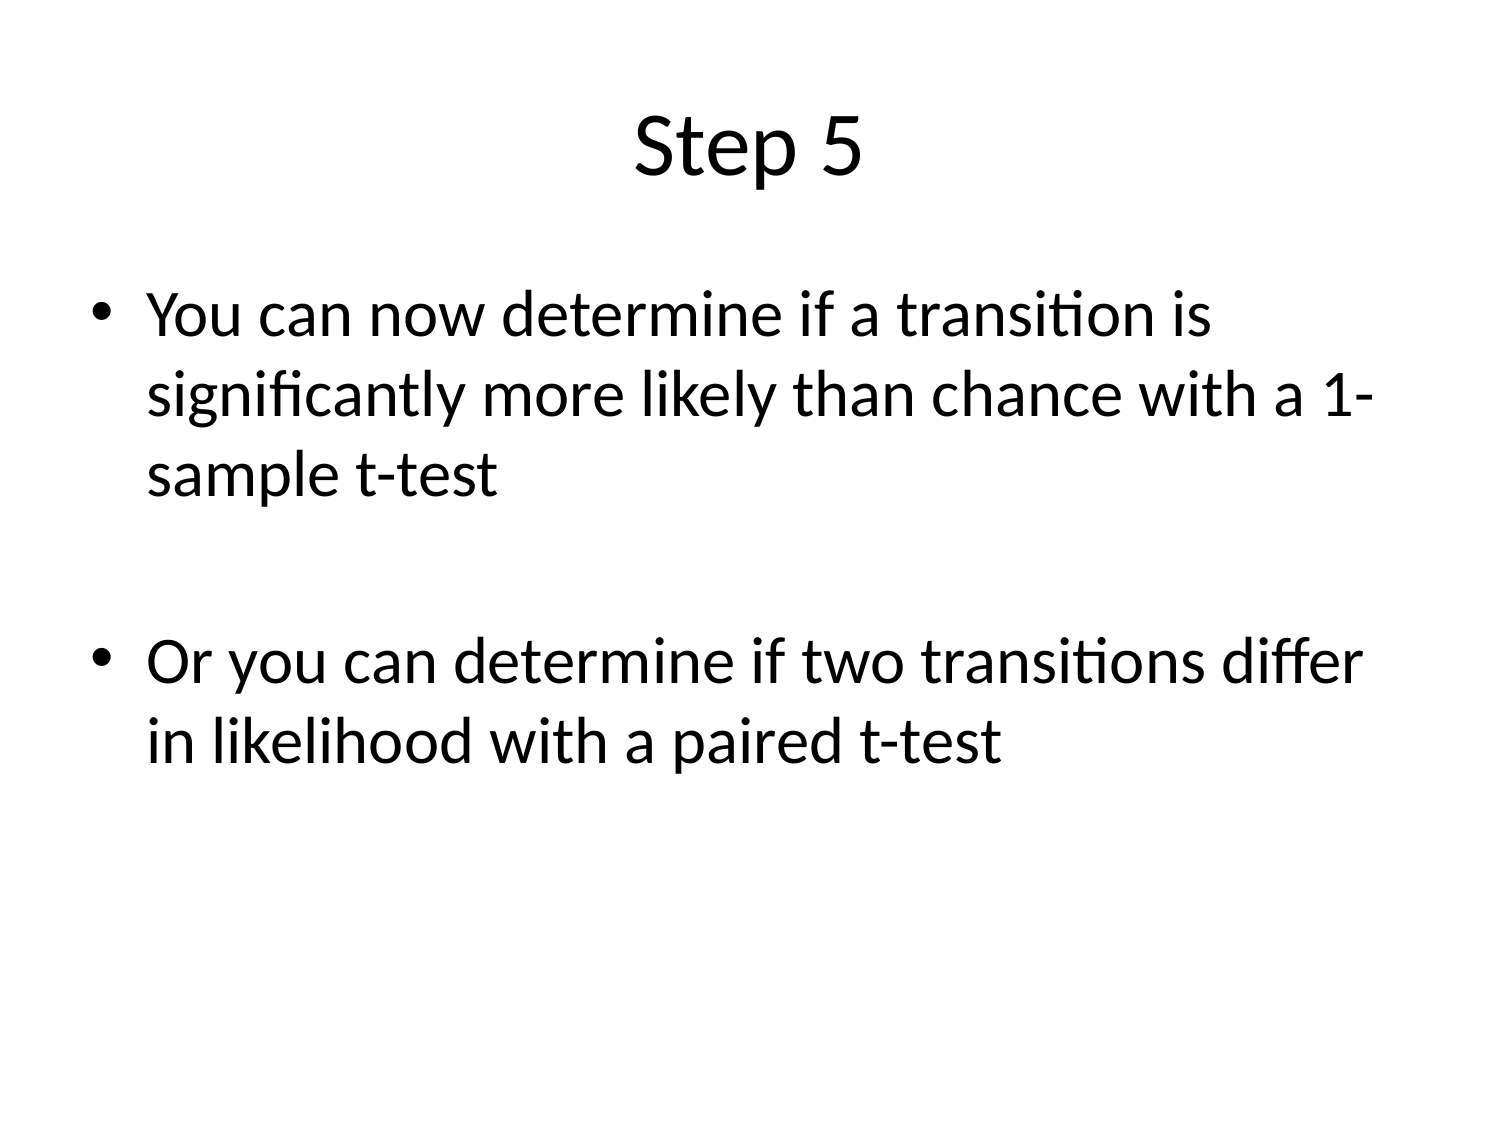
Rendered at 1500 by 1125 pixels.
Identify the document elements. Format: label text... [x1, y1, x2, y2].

title Step 5 [75, 45, 1425, 233]
list You can now determine if a transition is significantly more likely than chance with a 1-sample t-test Or you can determine if two transitions differ in likelihood with a paired t-test [75, 262, 1425, 1005]
